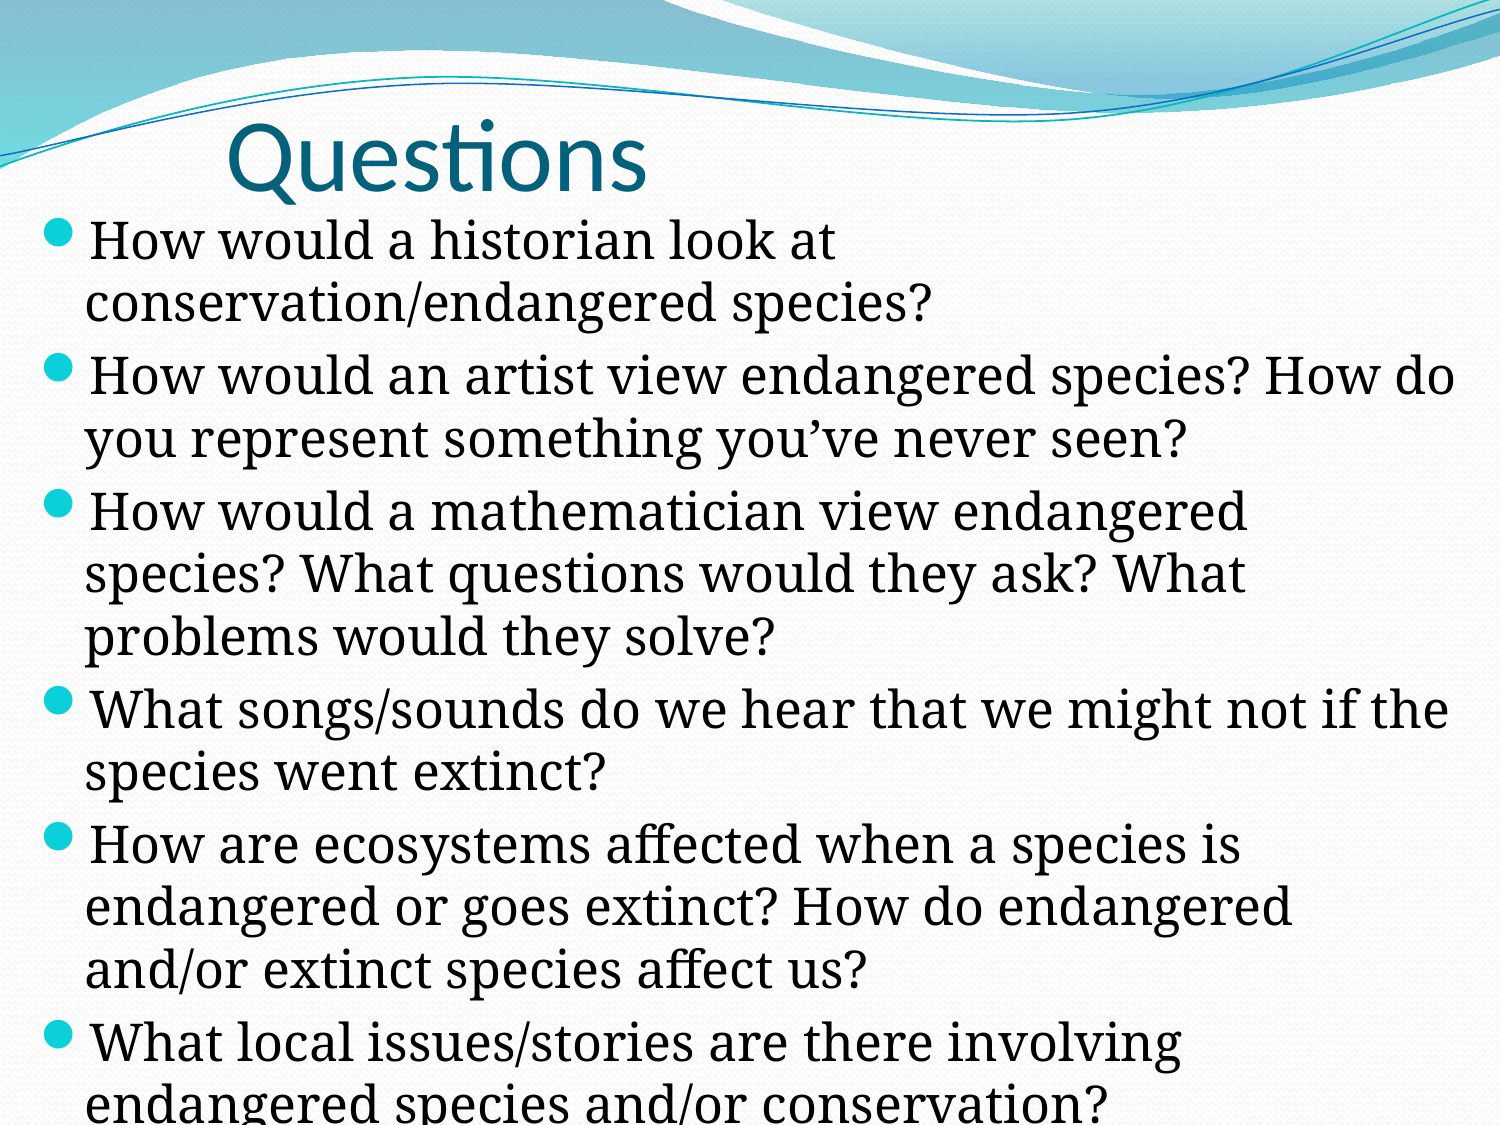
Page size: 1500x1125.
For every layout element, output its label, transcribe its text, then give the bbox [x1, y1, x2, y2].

list How would a historian look at conservation/endangered species? How would an artist view endangered species? How do you represent something you’ve never seen? How would a mathematician view endangered species? What questions would they ask? What problems would they solve? What songs/sounds do we hear that we might not if the species went extinct? How are ecosystems affected when a species is endangered or goes extinct? How do endangered and/or extinct species affect us? What local issues/stories are there involving endangered species and/or conservation? [24, 200, 1475, 1025]
title Questions [75, 50, 1425, 200]
